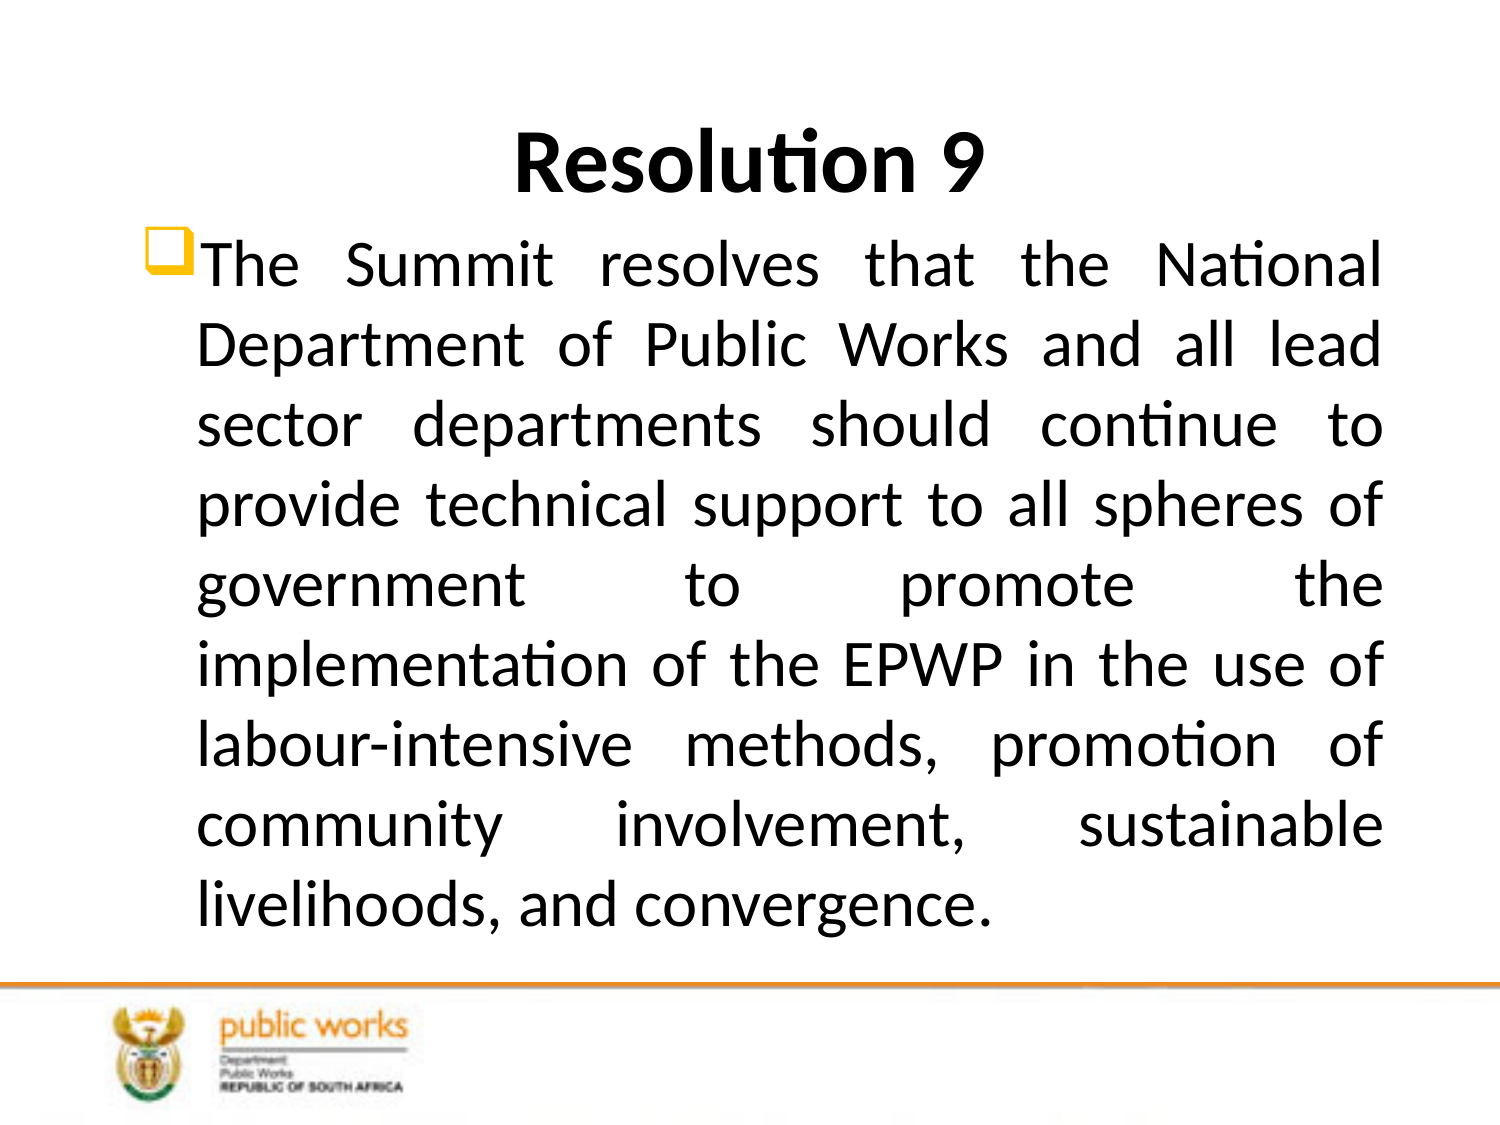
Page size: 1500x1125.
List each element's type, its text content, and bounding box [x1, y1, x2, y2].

title Resolution 9 [112, 62, 1388, 250]
list The Summit resolves that the National Department of Public Works and all lead sector departments should continue to provide technical support to all spheres of government to promote the implementation of the EPWP in the use of labour-intensive methods, promotion of community involvement, sustainable livelihoods, and convergence. [125, 212, 1400, 938]
picture [0, 982, 1500, 1125]
